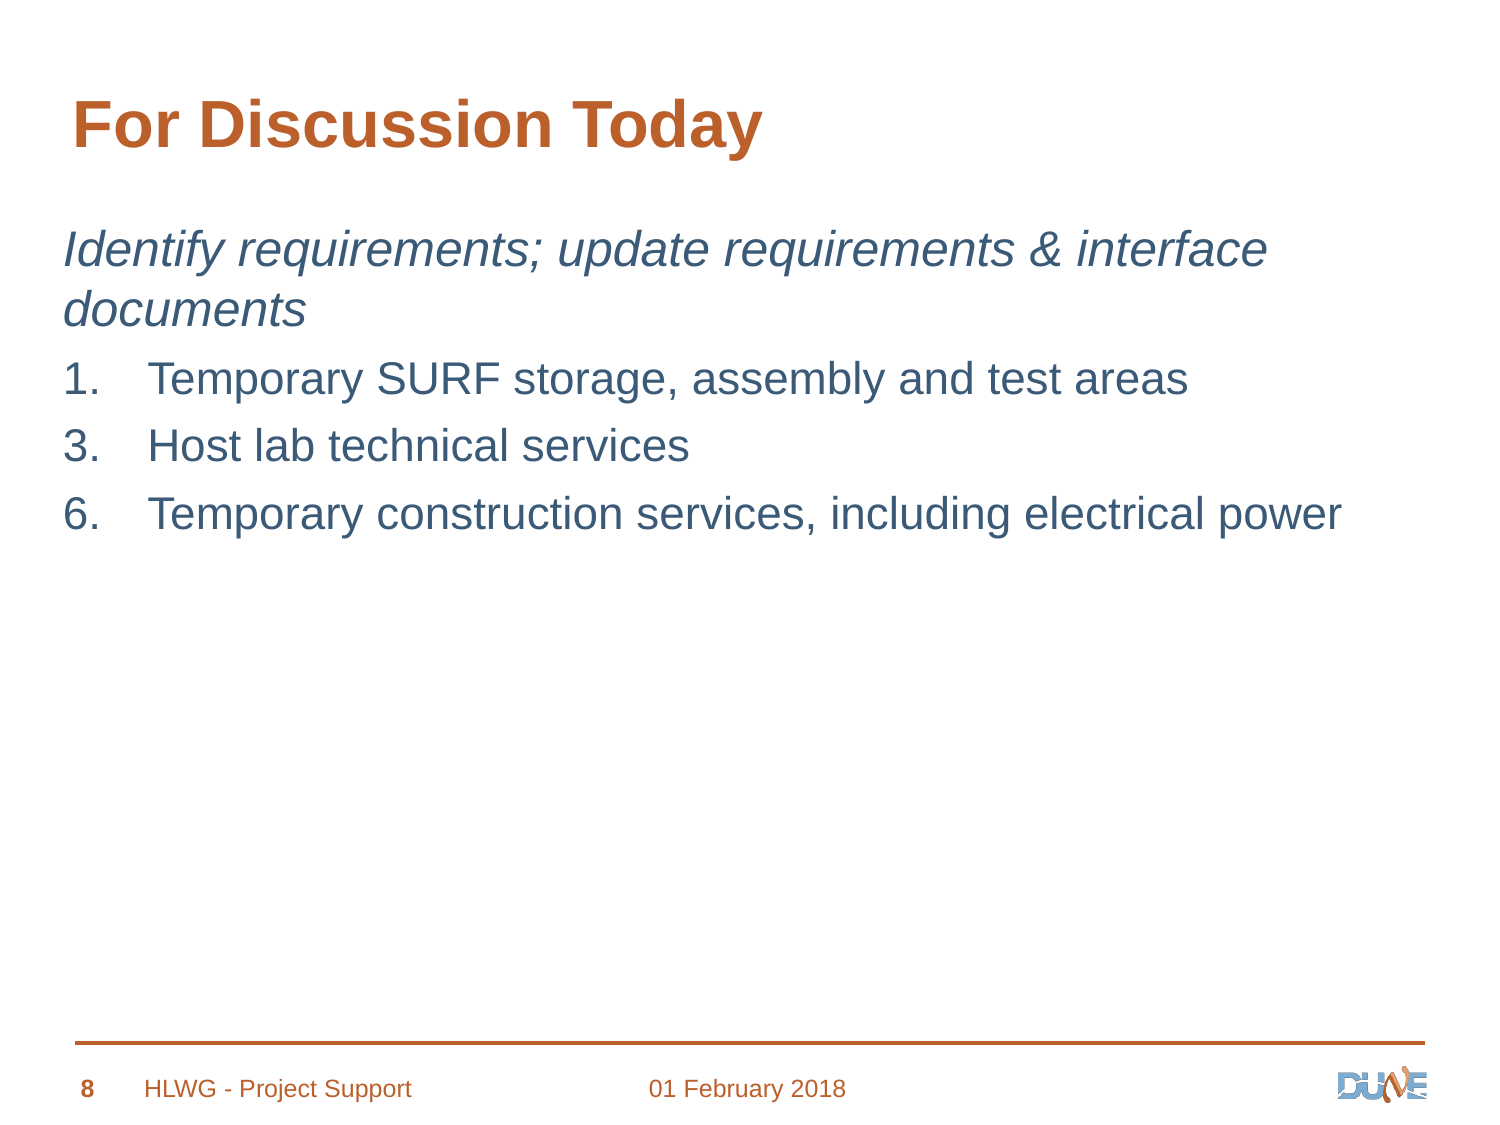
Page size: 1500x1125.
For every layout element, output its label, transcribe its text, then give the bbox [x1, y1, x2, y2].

footer HLWG - Project Support [142, 1072, 600, 1103]
list Identify requirements; update requirements & interface documents Temporary SURF storage, assembly and test areas Host lab technical services Temporary construction services, including electrical power [62, 216, 1450, 850]
slide_number 8 [39, 1072, 95, 1103]
picture [1338, 1066, 1427, 1103]
title For Discussion Today [72, 81, 1428, 162]
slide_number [646, 1072, 966, 1103]
